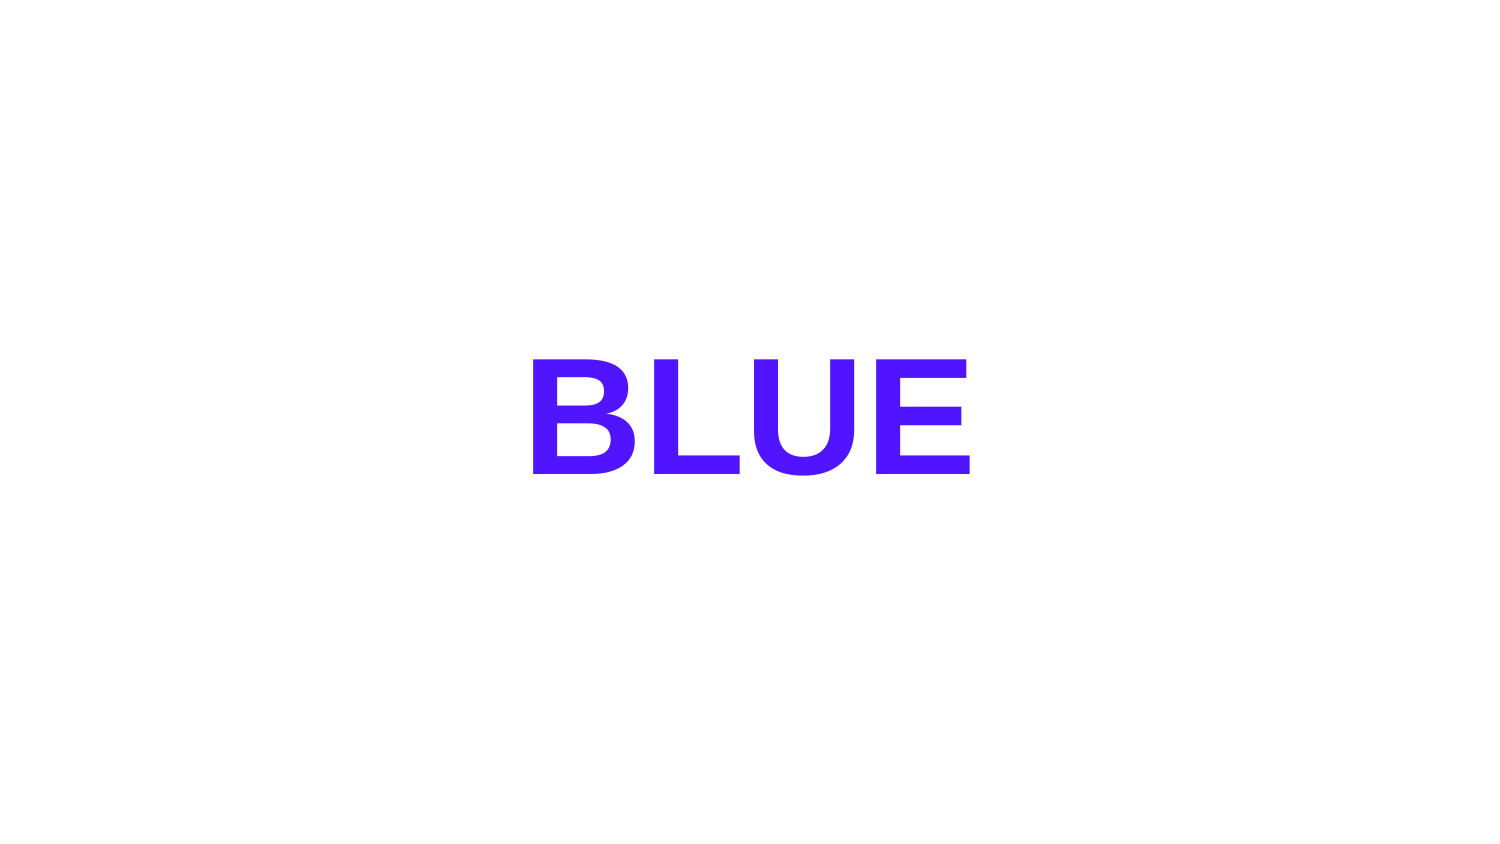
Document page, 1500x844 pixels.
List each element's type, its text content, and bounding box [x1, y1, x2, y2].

title BLUE [112, 300, 1388, 468]
